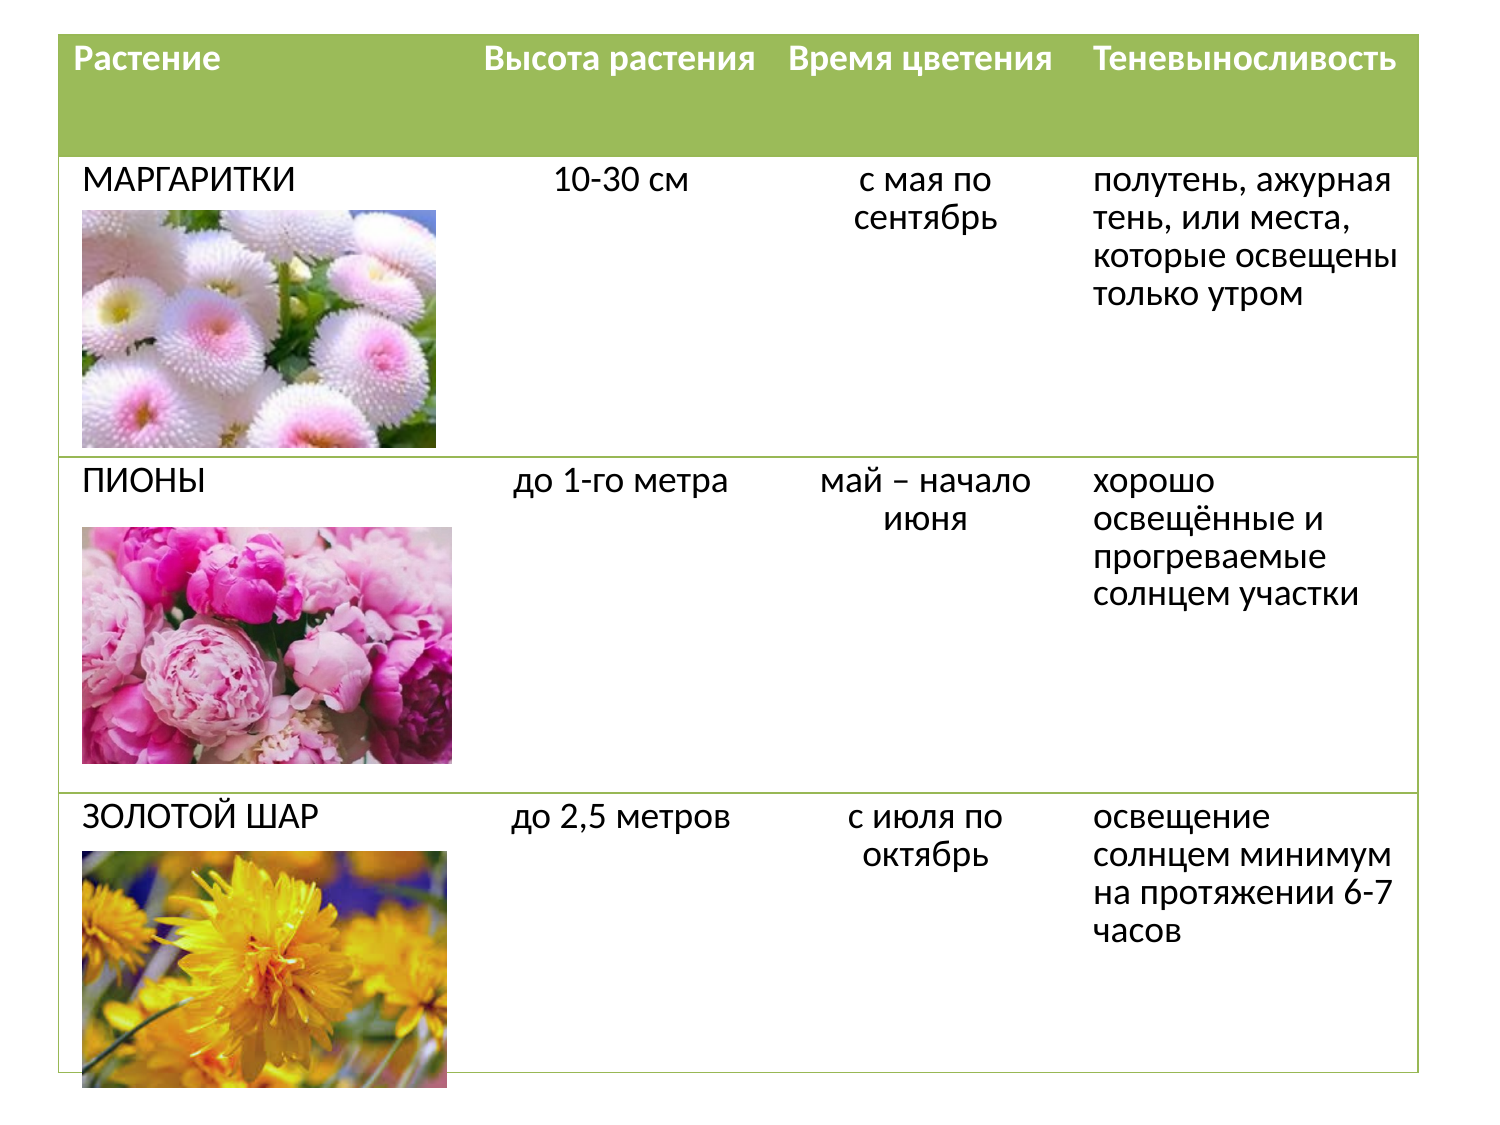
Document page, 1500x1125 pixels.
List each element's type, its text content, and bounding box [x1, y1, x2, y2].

table_cell полутень, ажурная тень, или места, которые освещены только утром [1078, 157, 1417, 456]
picture [81, 527, 453, 764]
table_cell с июля по октябрь [773, 794, 1078, 1072]
table_cell ЗОЛОТОЙ ШАР [59, 794, 469, 1072]
table_cell май – начало июня [773, 458, 1078, 792]
table_cell МАРГАРИТКИ [59, 157, 469, 456]
table_cell 10-30 см [469, 157, 773, 456]
table_header Растение [59, 36, 469, 155]
table_cell до 2,5 метров [469, 794, 773, 1072]
table_header Время цветения [773, 36, 1078, 155]
picture [81, 851, 447, 1088]
table_cell ПИОНЫ [59, 458, 469, 792]
table_cell хорошо освещённые и прогреваемые солнцем участки [1078, 458, 1417, 792]
table_header Теневыносливость [1078, 36, 1417, 155]
table_header Высота растения [469, 36, 773, 155]
table_cell освещение солнцем минимум на протяжении 6-7 часов [1078, 794, 1417, 1072]
picture [81, 210, 436, 448]
table_cell до 1-го метра [469, 458, 773, 792]
table_cell с мая по сентябрь [773, 157, 1078, 456]
